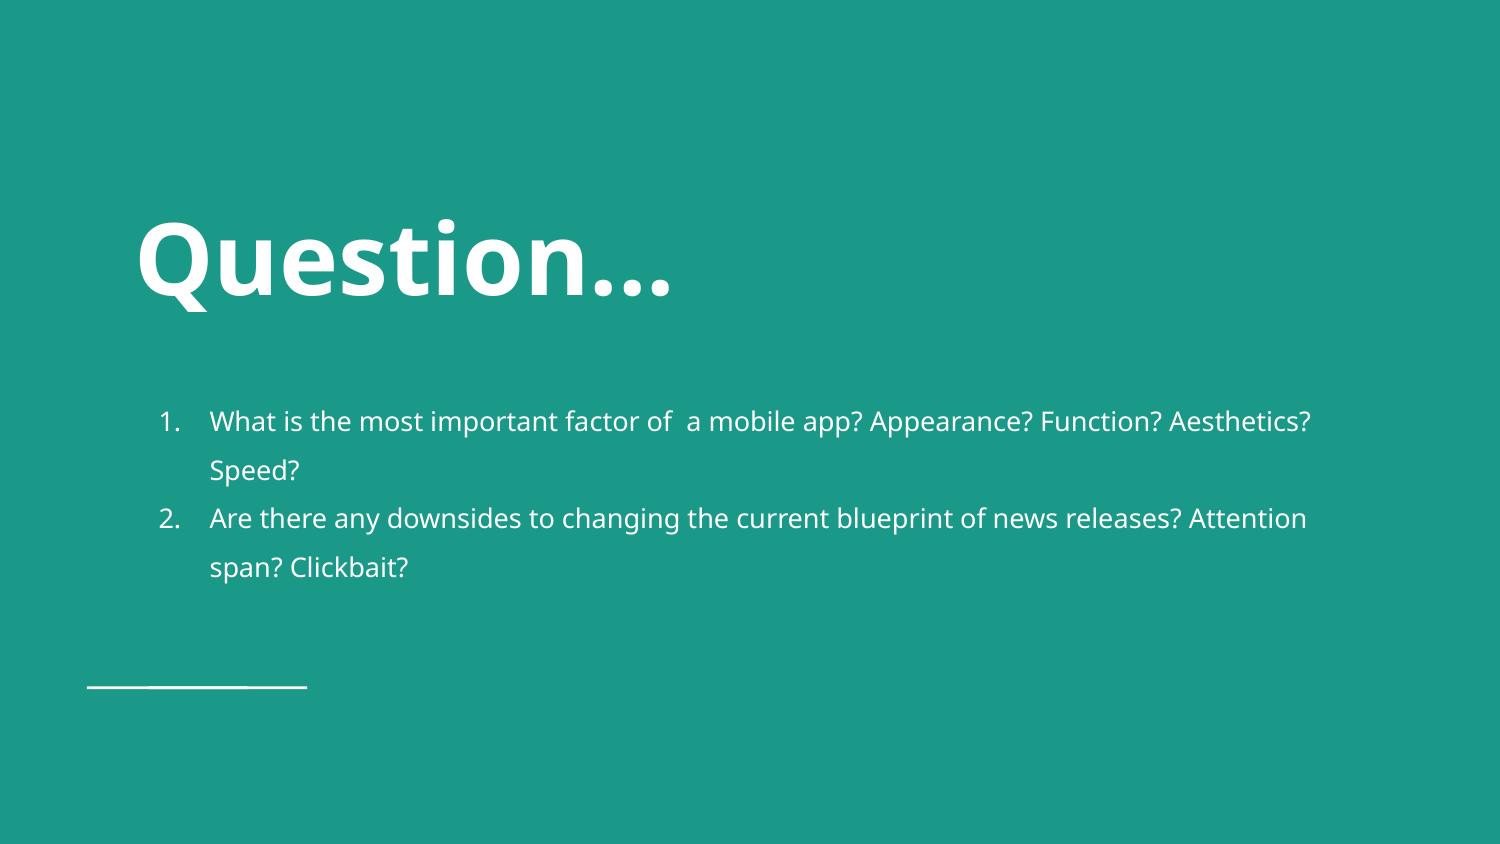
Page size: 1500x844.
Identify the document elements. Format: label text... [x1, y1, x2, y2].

title Question... [119, 120, 1381, 325]
list What is the most important factor of a mobile app? Appearance? Function? Aesthetics? Speed? Are there any downsides to changing the current blueprint of news releases? Attention span? Clickbait? [119, 372, 1381, 633]
